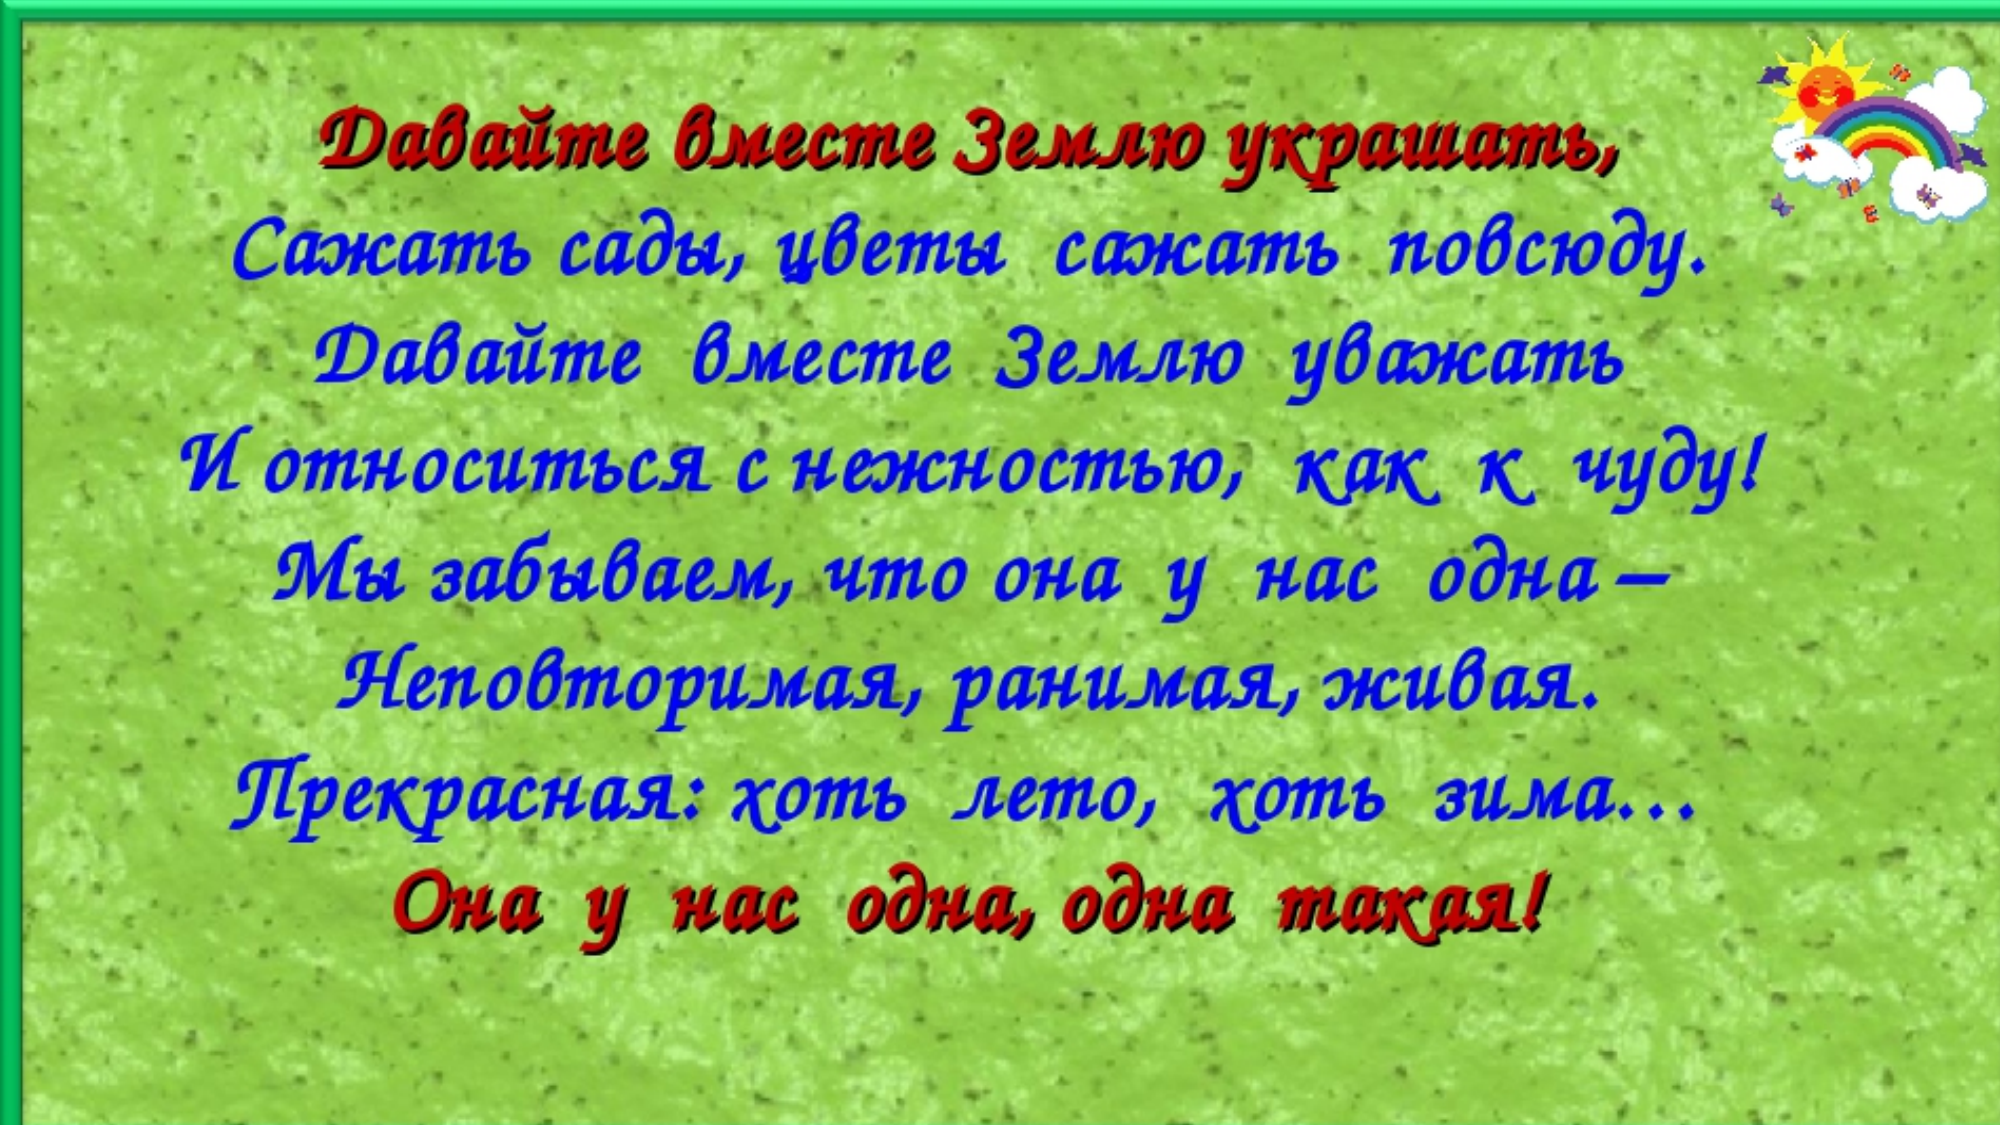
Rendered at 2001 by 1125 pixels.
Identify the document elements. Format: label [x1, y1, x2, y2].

list [0, 0, 2000, 1125]
